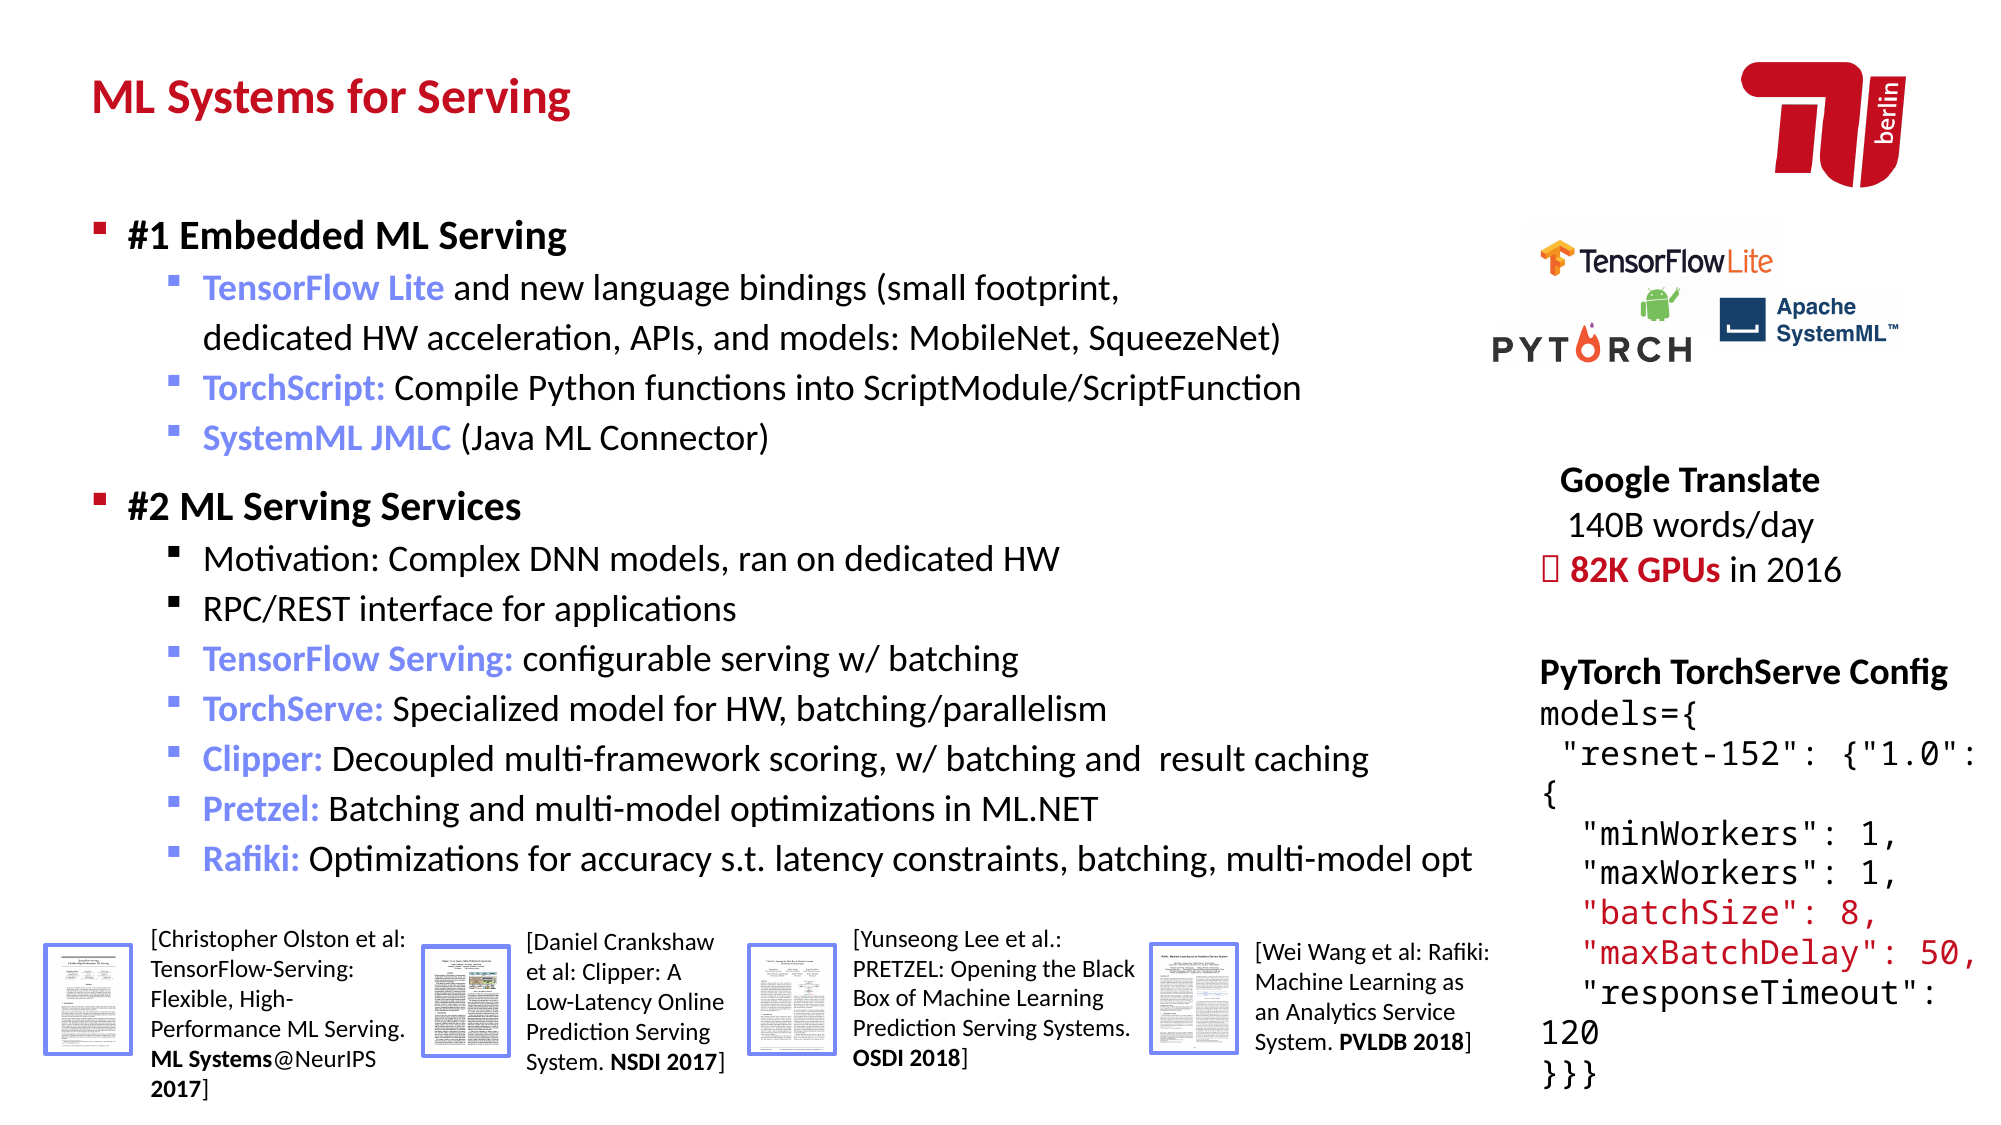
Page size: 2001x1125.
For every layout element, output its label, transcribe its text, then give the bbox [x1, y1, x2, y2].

picture [1492, 221, 1905, 363]
text_box Google Translate 140B words/day  82K GPUs in 2016 [1530, 447, 1851, 598]
picture [47, 946, 130, 1052]
picture [425, 948, 508, 1054]
text_box [Daniel Crankshaw et al: Clipper: A Low-Latency Online Prediction Serving System. NSDI 2017] [526, 918, 735, 1083]
text_box PyTorch TorchServe Config models={ "resnet-152": {"1.0": { "minWorkers": 1, "maxWorkers": 1, "batchSize": 8, "maxBatchDelay": 50, "responseTimeout": 120 }}} [1525, 639, 2000, 1099]
text_box [Yunseong Lee et al.: PRETZEL: Opening the Black Box of Machine Learning Prediction Serving Systems. OSDI 2018] [852, 914, 1138, 1080]
list ML Systems for Serving [91, 65, 1455, 183]
picture [1153, 945, 1235, 1051]
text_box [Wei Wang et al: Rafiki: Machine Learning as an Analytics Service System. PVLDB 2018] [1255, 927, 1492, 1063]
picture [751, 946, 834, 1052]
text_box [0, 911, 2000, 1125]
list #1 Embedded ML Serving TensorFlow Lite and new language bindings (small footprint, dedicated HW acceleration, APIs, and models: MobileNet, SqueezeNet) TorchScript: Compile Python functions into ScriptModule/ScriptFunction SystemML JMLC (Java ML Connector) #2 ML Serving Services Motivation: Complex DNN models, ran on dedicated HW RPC/REST interface for applications TensorFlow Serving: configurable serving w/ batching TorchServe: Specialized model for HW, batching/parallelism Clipper: Decoupled multi-framework scoring, w/ batching and result caching Pretzel: Batching and multi-model optimizations in ML.NET Rafiki: Optimizations for accuracy s.t. latency constraints, batching, multi-model opt [90, 208, 1908, 911]
text_box [Christopher Olston et al: TensorFlow-Serving: Flexible, High-Performance ML Serving. ML Systems@NeurIPS 2017] [150, 915, 414, 1111]
picture [1741, 62, 1906, 188]
